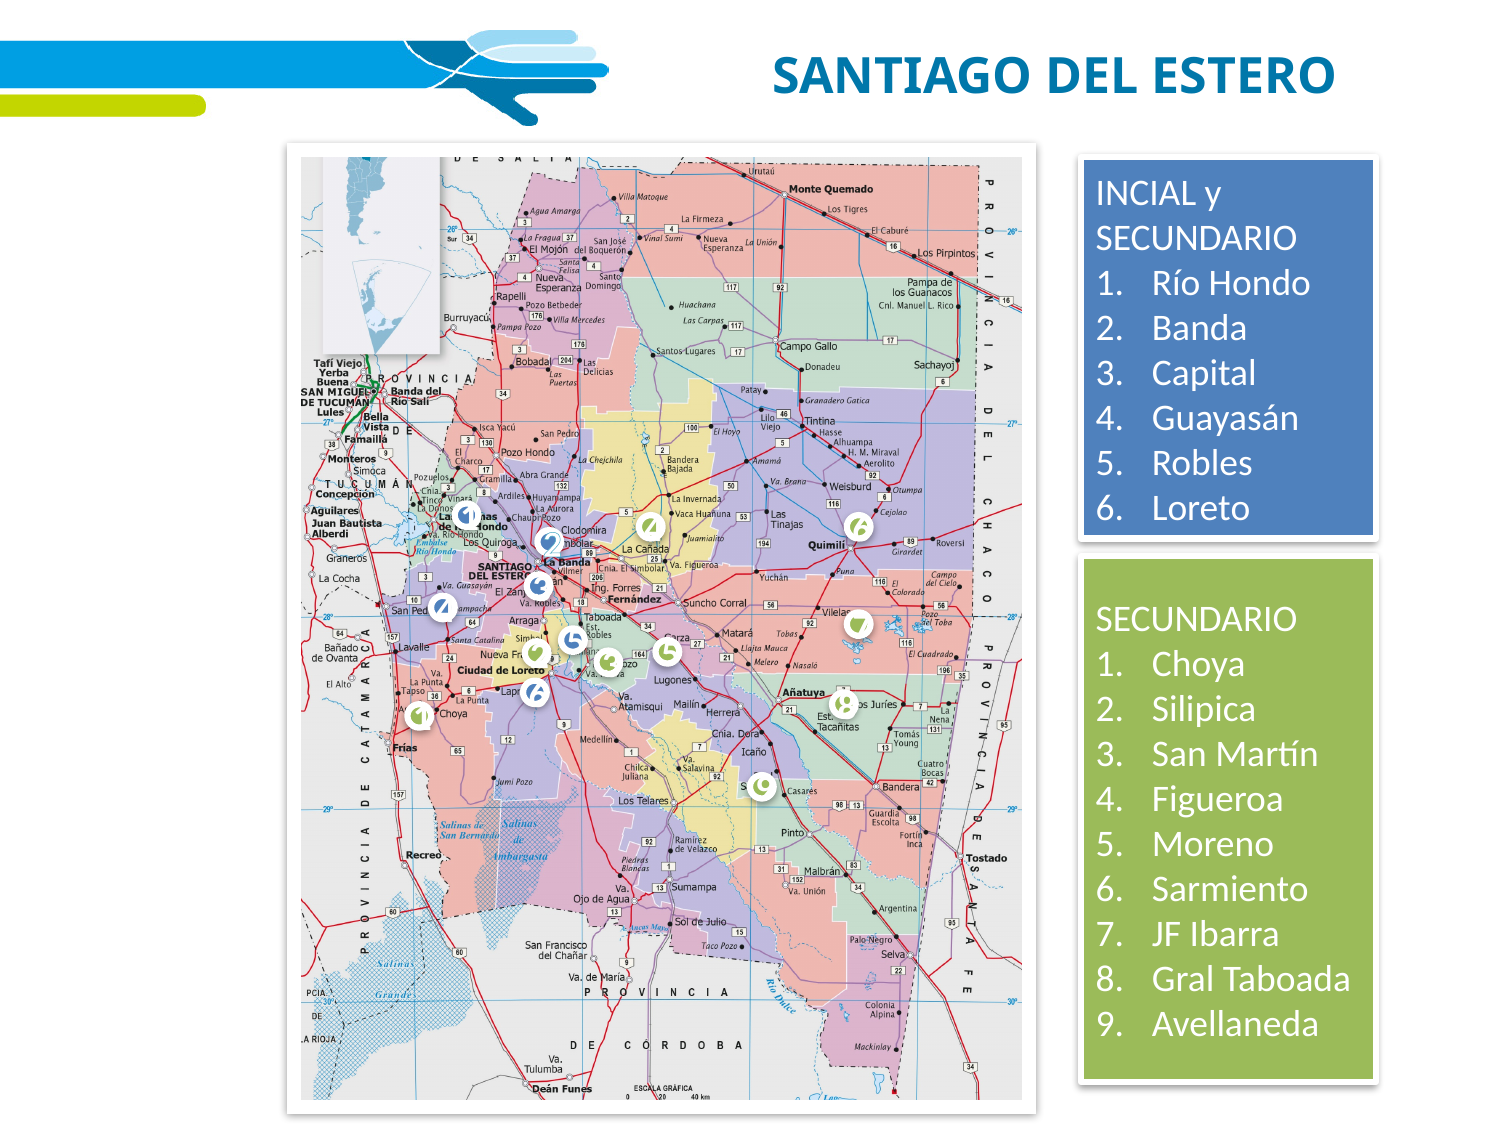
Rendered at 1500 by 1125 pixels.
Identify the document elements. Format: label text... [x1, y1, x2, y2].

picture [514, 72, 609, 126]
picture [453, 66, 462, 74]
picture [0, 86, 521, 126]
picture [466, 57, 473, 63]
text_box INCIAL y SECUNDARIO Río Hondo Banda Capital Guayasán Robles Loreto [1078, 154, 1379, 542]
picture [0, 30, 609, 68]
title SANTIAGO DEL ESTERO [615, 43, 1495, 126]
picture [300, 156, 1022, 1100]
text_box SECUNDARIO Choya Silipica San Martín Figueroa Moreno Sarmiento JF Ibarra Gral Taboada Avellaneda [1078, 553, 1379, 1085]
